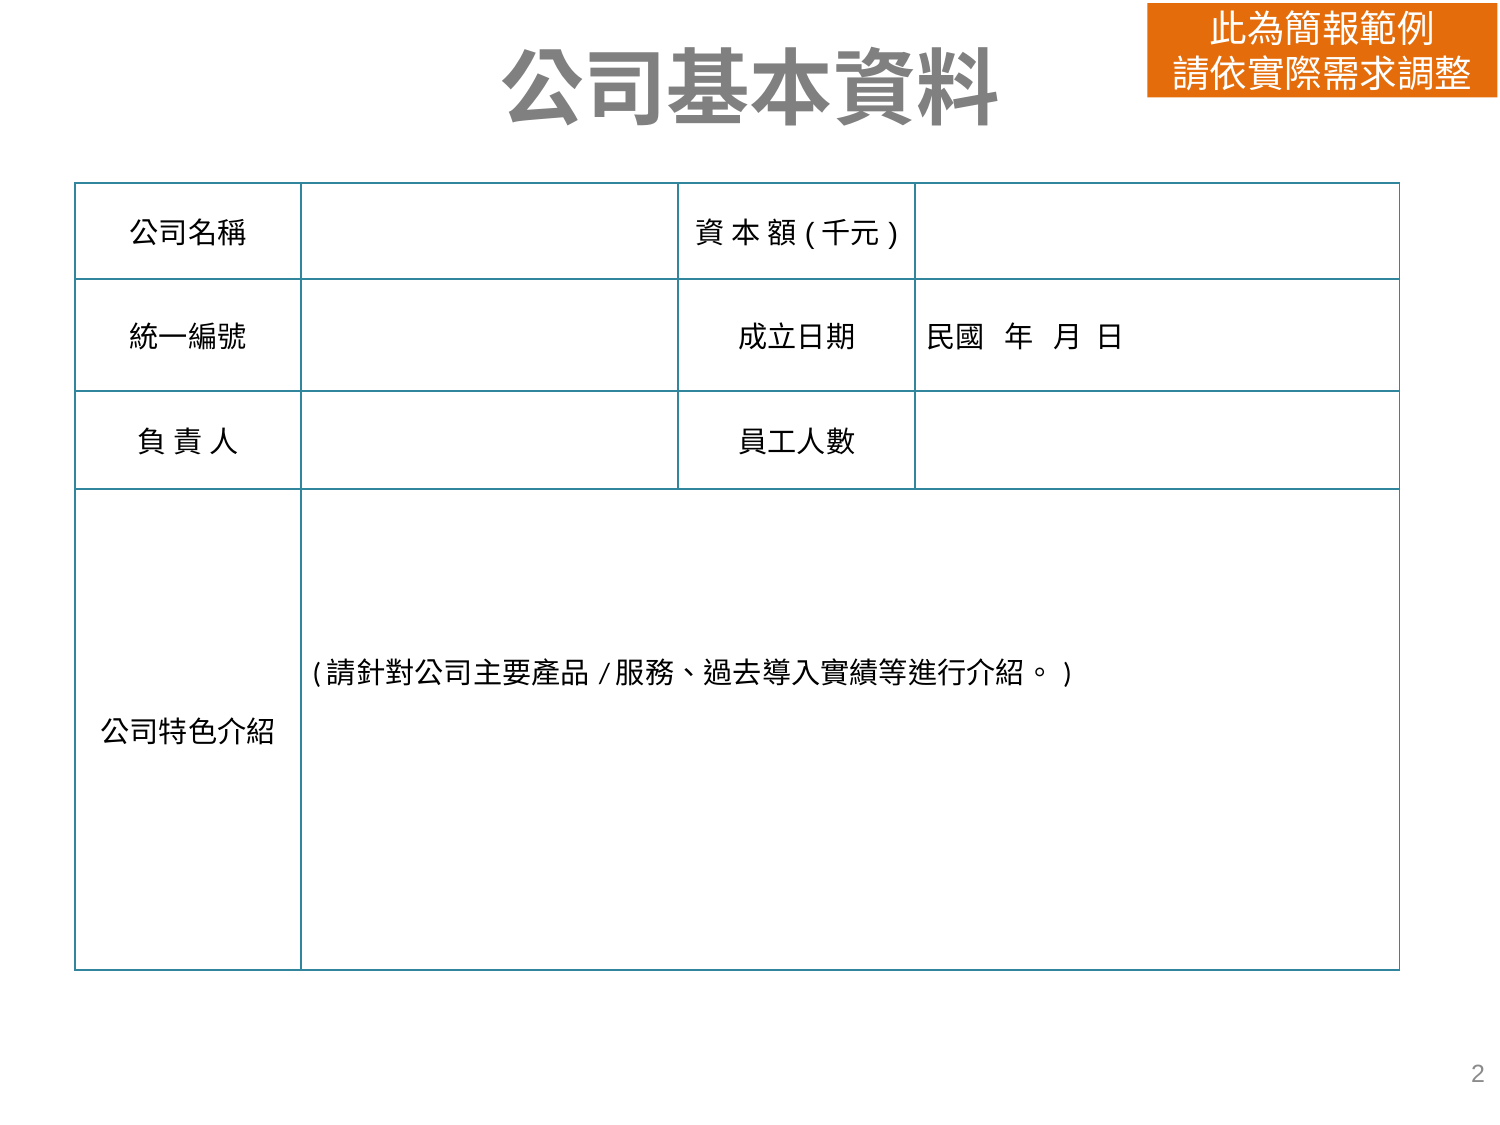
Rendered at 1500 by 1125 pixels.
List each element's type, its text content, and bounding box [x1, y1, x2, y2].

text_box 此為簡報範例 請依實際需求調整 [1145, 1, 1499, 100]
table_cell (請針對公司主要產品/服務、過去導入實績等進行介紹。) [302, 490, 1399, 969]
table_cell 成立日期 [679, 280, 914, 390]
table_cell 民國 年 月 日 [916, 280, 1399, 390]
table_cell 負 責 人 [76, 392, 300, 488]
table_header 公司名稱 [76, 184, 300, 278]
table_cell 統一編號 [76, 280, 300, 390]
table_header [302, 184, 677, 278]
table_cell [302, 392, 677, 488]
table_cell 員工人數 [679, 392, 914, 488]
table_cell 公司特色介紹 [76, 490, 300, 969]
table_header 資 本 額(千元) [679, 184, 914, 278]
table_header [916, 184, 1399, 278]
table_cell [302, 280, 677, 390]
slide_number 2 [1149, 1042, 1500, 1103]
title 公司基本資料 [75, 45, 1425, 126]
table_cell [916, 392, 1399, 488]
